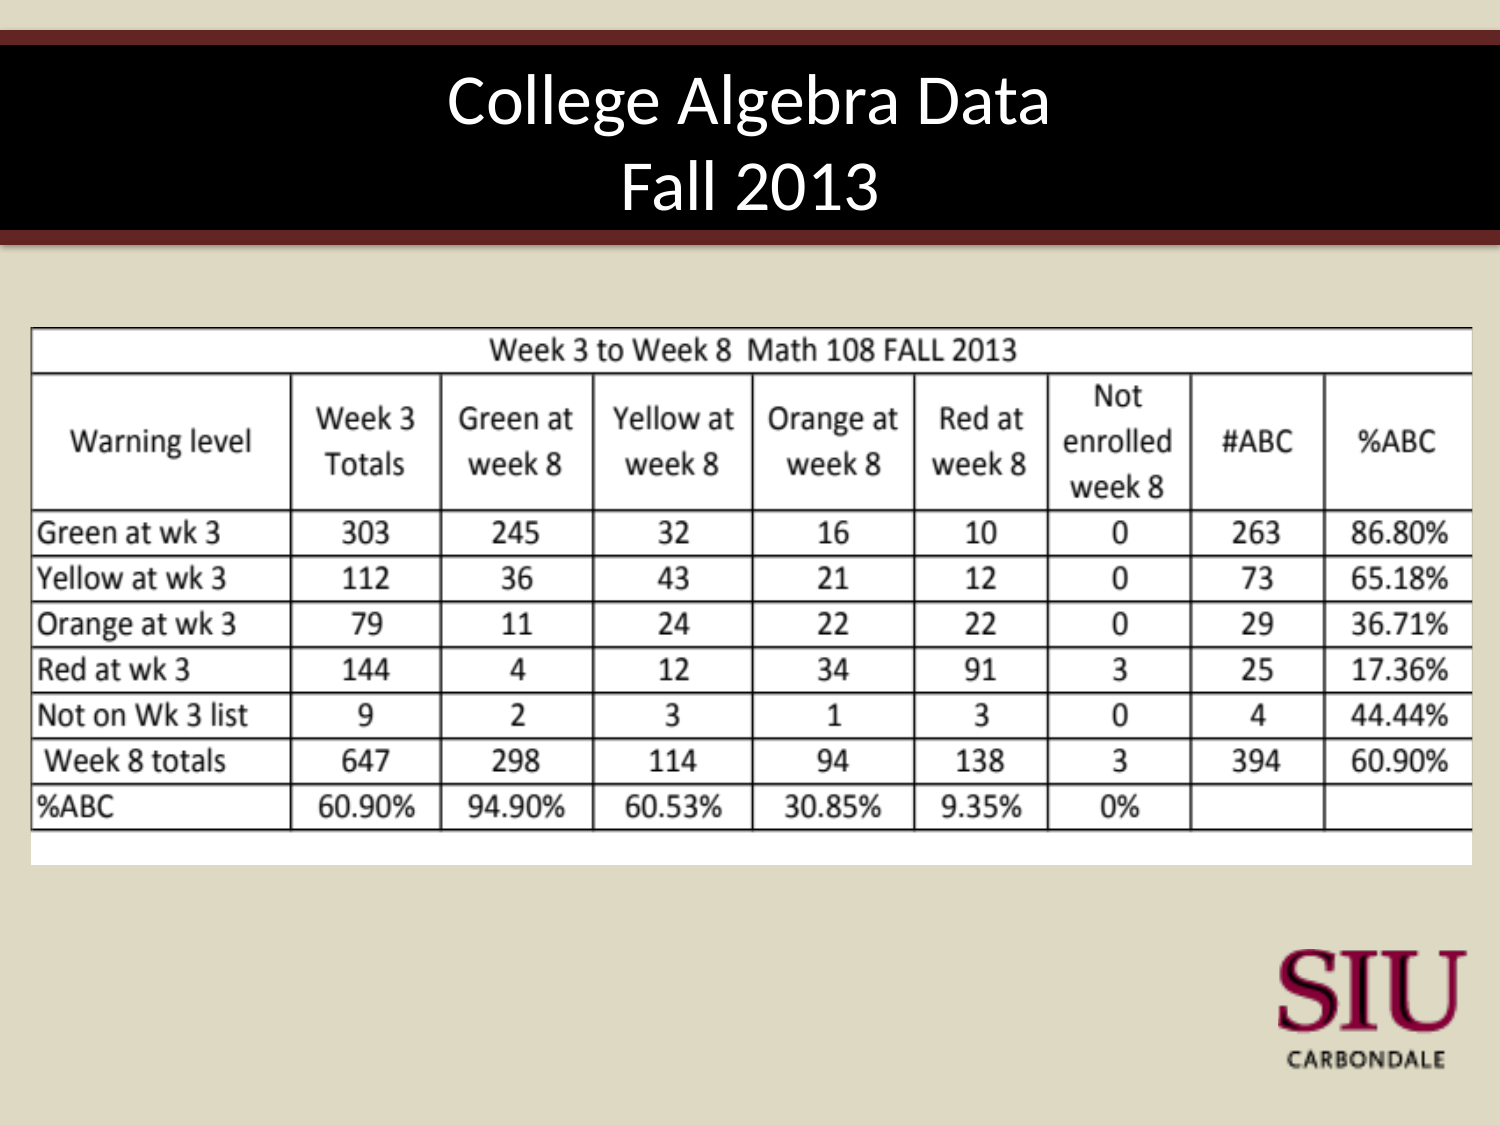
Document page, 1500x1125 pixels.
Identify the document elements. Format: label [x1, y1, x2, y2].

picture [1278, 949, 1480, 1072]
list [30, 326, 1473, 865]
text_box [0, 37, 1500, 238]
